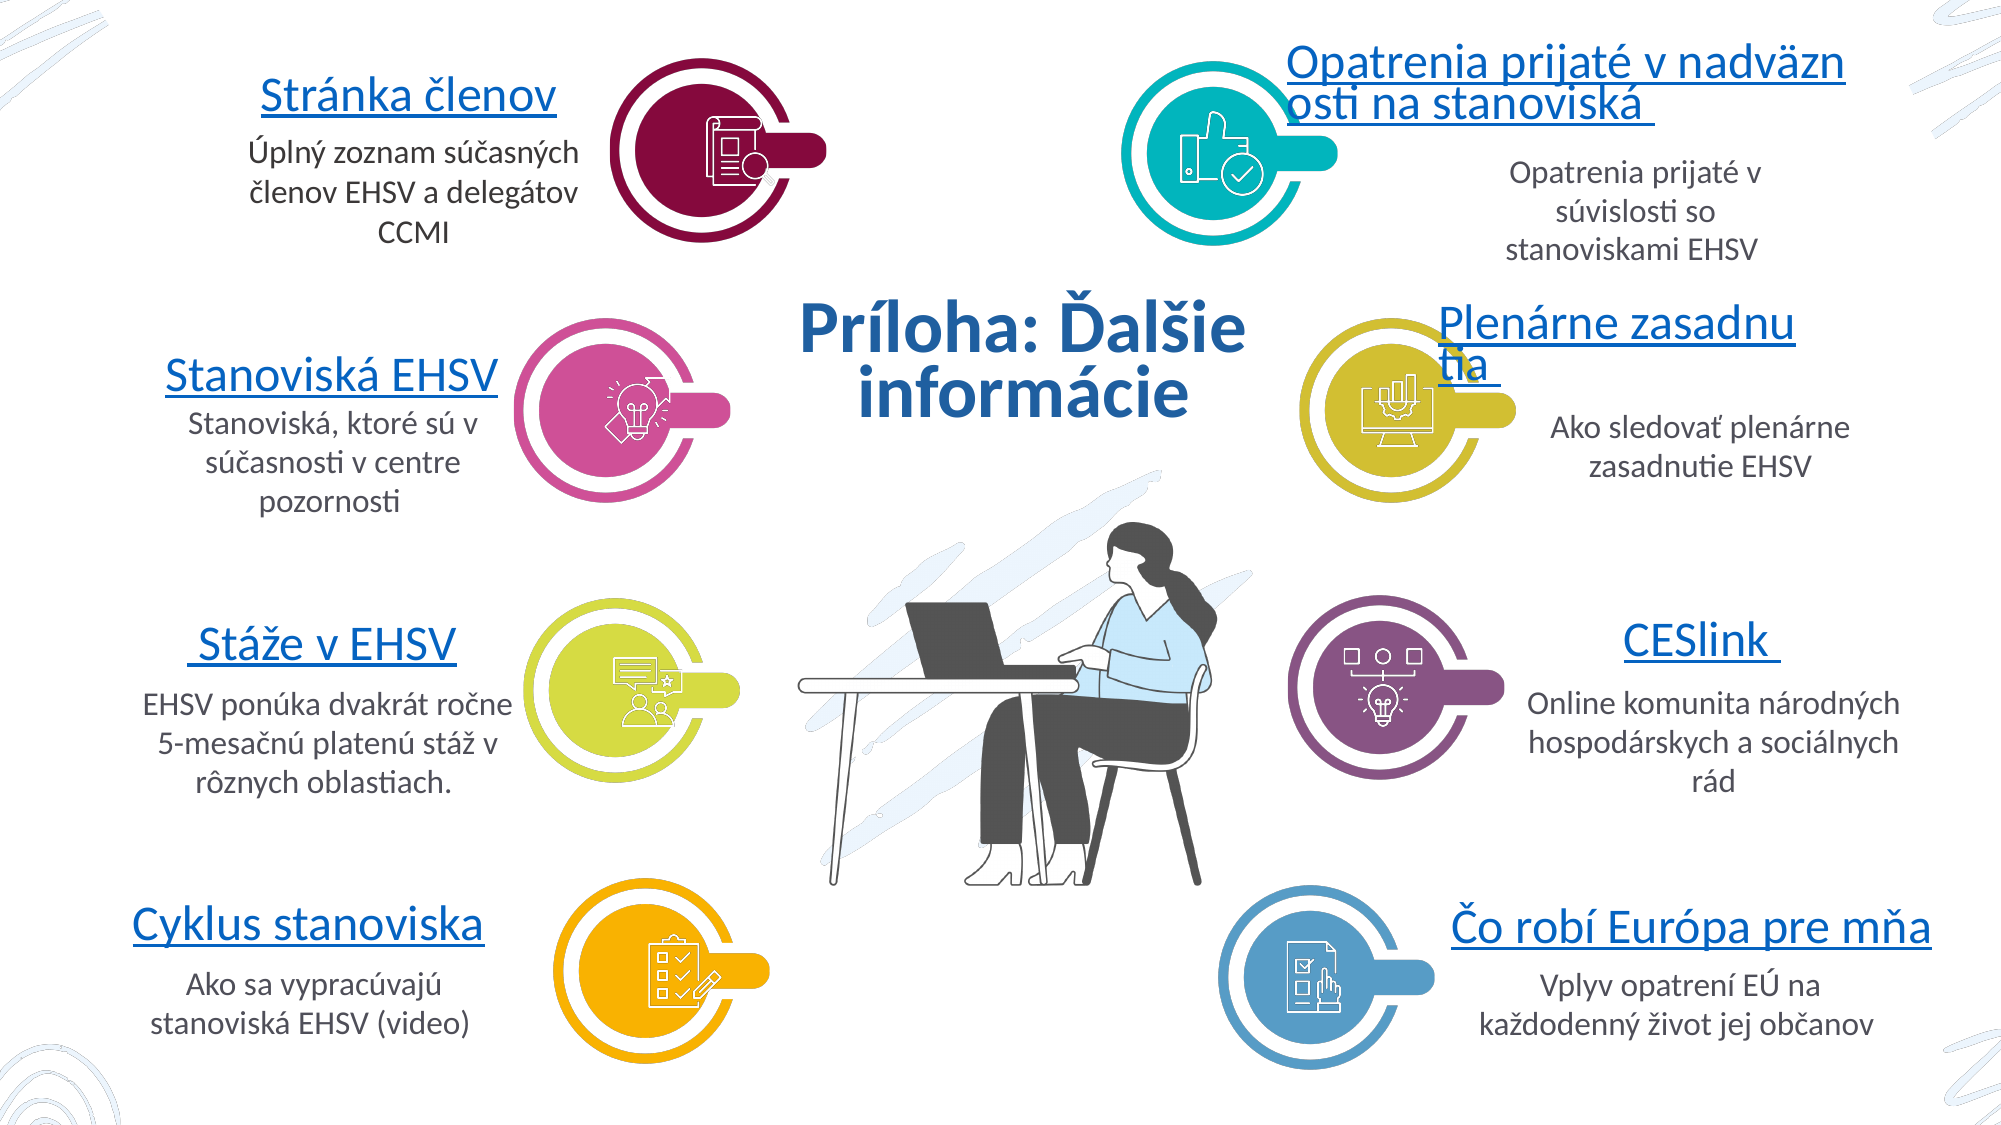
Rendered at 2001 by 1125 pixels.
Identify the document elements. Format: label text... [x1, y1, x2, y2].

text_box Stáže v EHSV [186, 619, 496, 683]
text_box Opatrenia prijaté v nadväznosti na stanoviská [1286, 38, 1849, 128]
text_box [513, 318, 731, 503]
text_box CESlink [1620, 616, 1781, 667]
text_box Vplyv opatrení EÚ na každodenný život jej občanov [1464, 963, 1897, 1042]
text_box Stránka členov [260, 70, 609, 160]
text_box Online komunita národných hospodárskych a sociálnych rád [1511, 682, 1917, 799]
text_box [804, 502, 1254, 867]
text_box Ako sledovať plenárne zasadnutie EHSV [1538, 406, 1864, 485]
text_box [1121, 61, 1338, 246]
text_box Príloha: Ďalšie informácie [721, 302, 1326, 502]
text_box [797, 521, 1219, 886]
text_box [0, 0, 140, 149]
text_box [1912, 1029, 2000, 1125]
text_box Úplný zoznam súčasných členov EHSV a delegátov CCMI [240, 130, 589, 251]
text_box Stanoviská, ktoré sú v súčasnosti v centre pozornosti [170, 402, 496, 520]
text_box Ako sa vypracúvajú stanoviská EHSV (video) [123, 963, 506, 1041]
text_box [0, 1044, 121, 1125]
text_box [1299, 318, 1516, 503]
text_box Čo robí Európa pre mňa [1435, 903, 1932, 954]
text_box Plenárne zasadnutia [1438, 299, 1803, 390]
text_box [553, 878, 770, 1064]
text_box Stanoviská EHSV [165, 350, 513, 440]
text_box Opatrenia prijaté v súvislosti so stanoviskami EHSV [1473, 150, 1799, 268]
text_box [523, 598, 740, 783]
text_box [1879, 0, 2000, 151]
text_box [609, 58, 827, 243]
text_box EHSV ponúka dvakrát ročne 5-mesačnú platenú stáž v rôznych oblastiach. [130, 683, 526, 801]
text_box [1218, 885, 1435, 1070]
text_box Cyklus stanoviska [132, 899, 553, 990]
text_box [1287, 595, 1505, 780]
